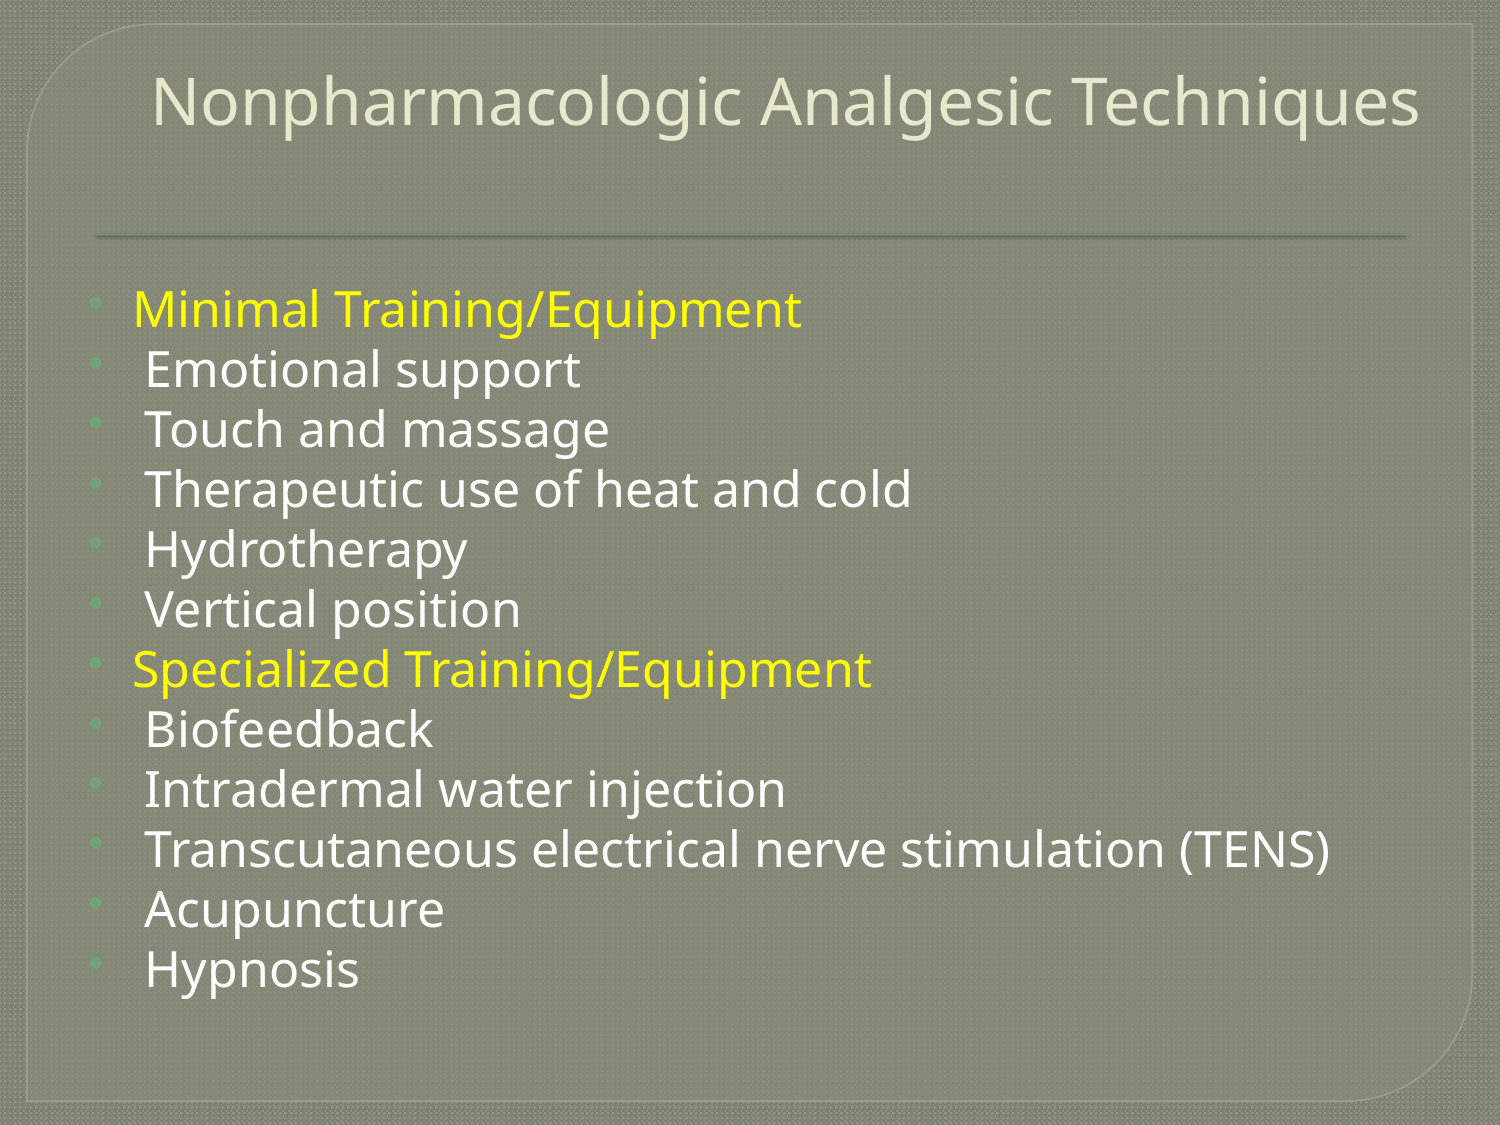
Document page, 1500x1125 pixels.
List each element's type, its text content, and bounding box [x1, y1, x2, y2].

title Nonpharmacologic Analgesic Techniques [87, 50, 1438, 225]
list Minimal Training/Equipment Emotional support Touch and massage Therapeutic use of heat and cold Hydrotherapy Vertical position Specialized Training/Equipment Biofeedback Intradermal water injection Transcutaneous electrical nerve stimulation (TENS) Acupuncture Hypnosis [75, 270, 1425, 1013]
